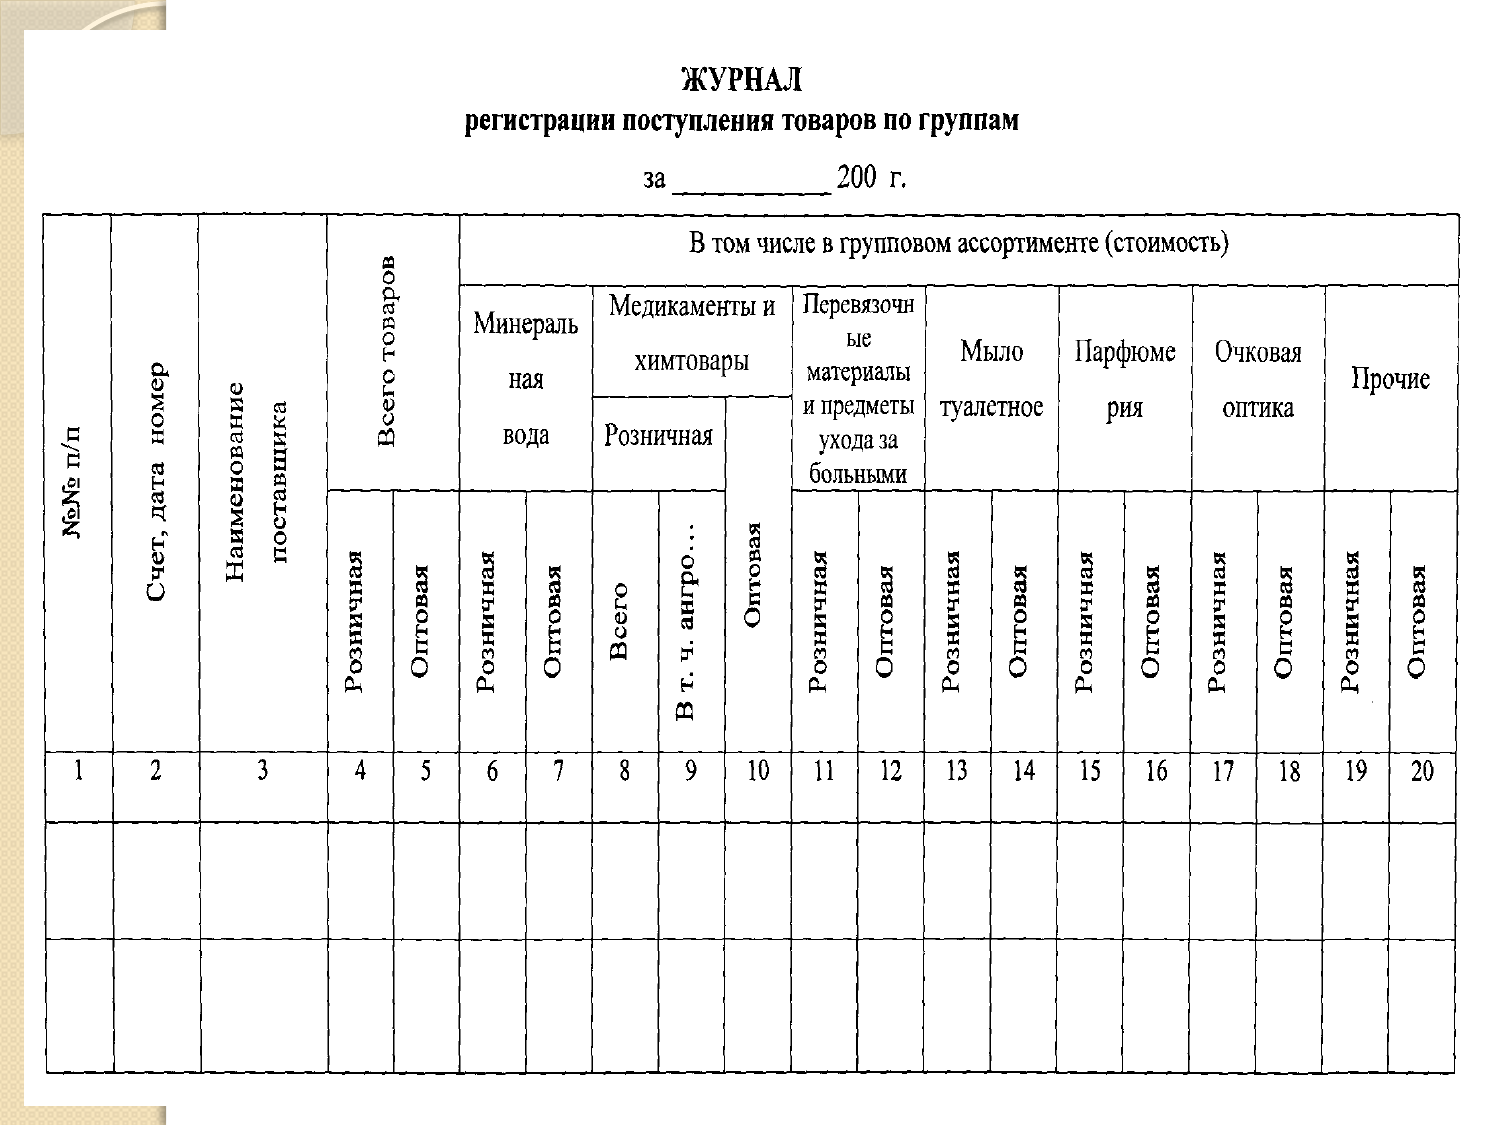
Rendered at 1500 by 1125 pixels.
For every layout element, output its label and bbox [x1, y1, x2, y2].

list [23, 30, 1483, 1107]
